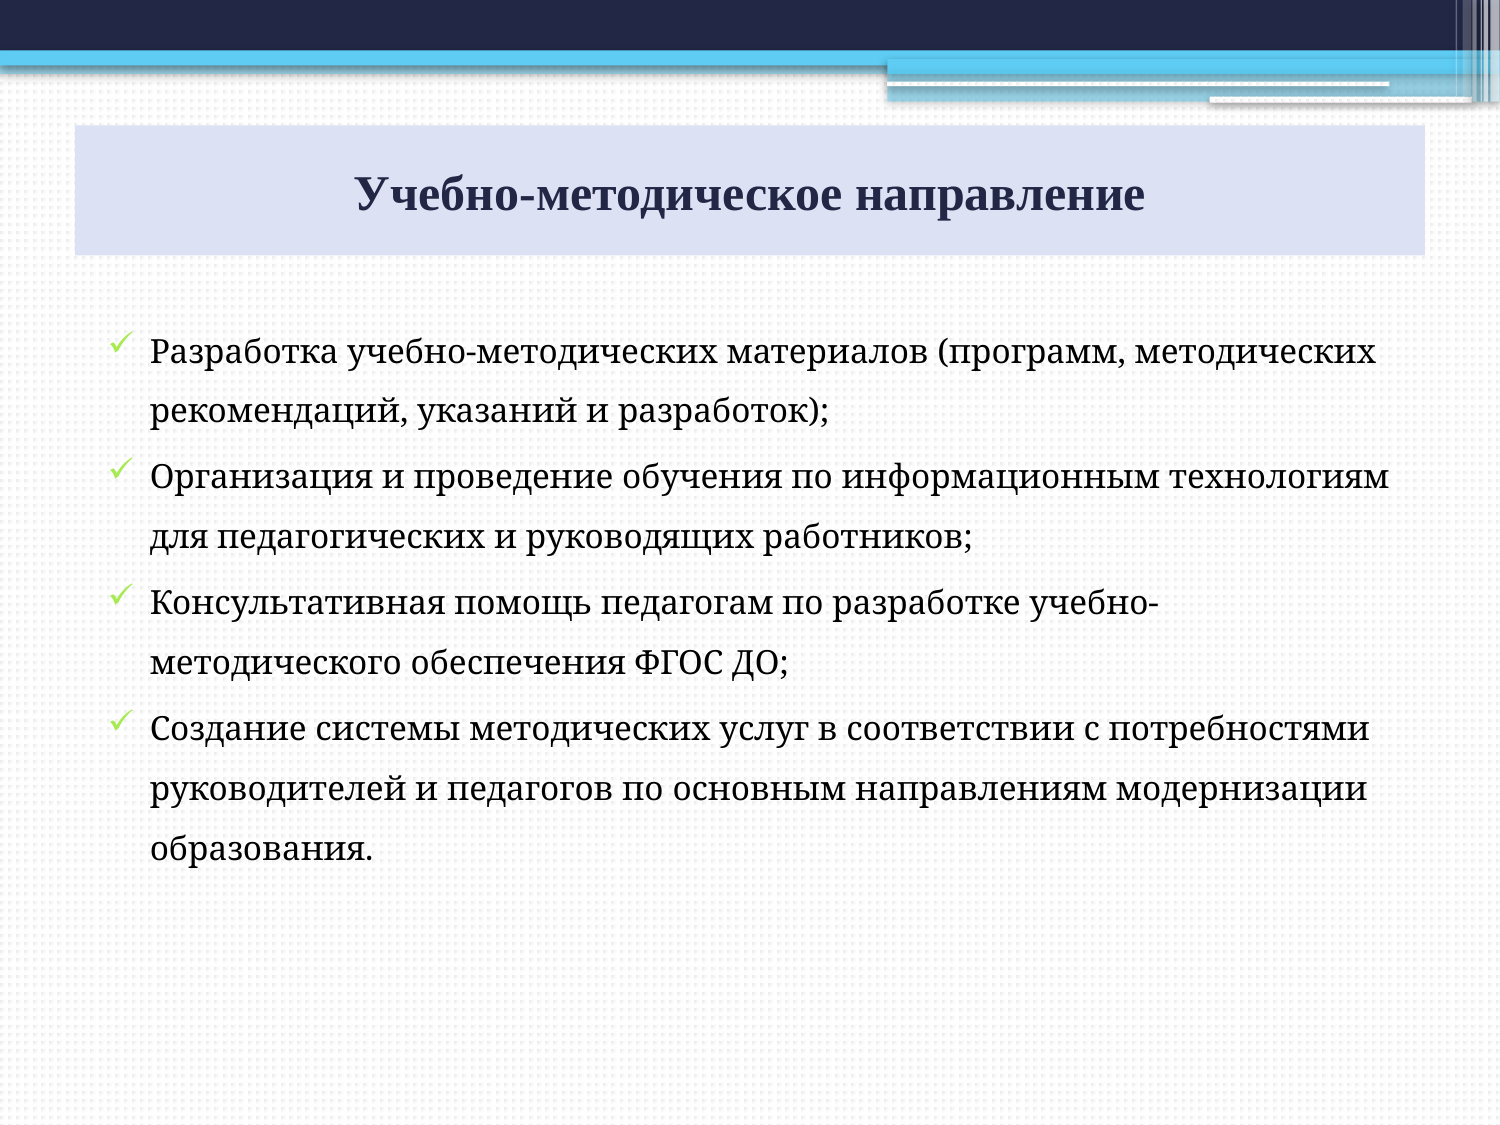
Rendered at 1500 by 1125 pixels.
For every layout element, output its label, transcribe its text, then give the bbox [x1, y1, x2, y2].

list Разработка учебно-методических материалов (программ, методических рекомендаций, указаний и разработок); Организация и проведение обучения по информационным технологиям для педагогических и руководящих работников; Консультативная помощь педагогам по разработке учебно-методического обеспечения ФГОС ДО; Создание системы методических услуг в соответствии с потребностями руководителей и педагогов по основным направлениям модернизации образования. [75, 302, 1425, 1079]
title Учебно-методическое направление [75, 125, 1425, 256]
